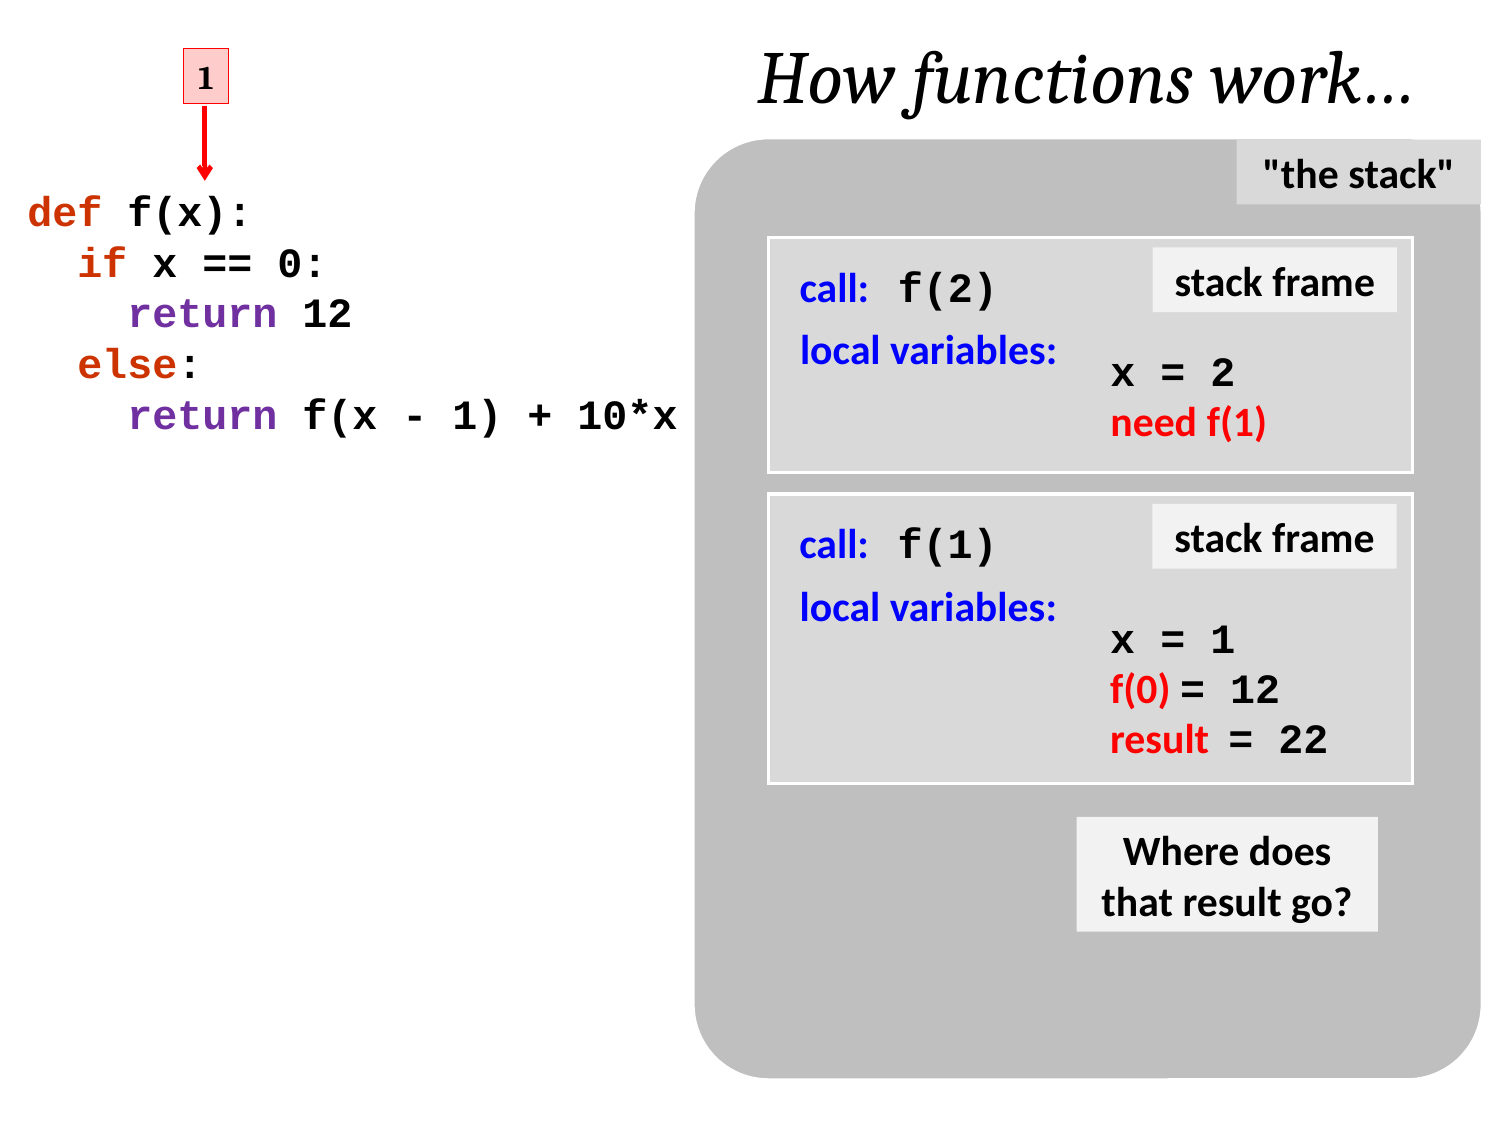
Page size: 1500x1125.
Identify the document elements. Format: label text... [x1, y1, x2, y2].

text_box Where does that result go? [1076, 816, 1378, 932]
text_box local variables: [785, 315, 1113, 381]
text_box x = 2 need f(1) [1095, 337, 1359, 453]
text_box How functions work… [742, 20, 1433, 126]
text_box def f(x): if x == 0: return 12 else: return f(x - 1) + 10*x [12, 194, 785, 443]
text_box stack frame [1152, 503, 1397, 569]
text_box stack frame [1152, 247, 1397, 313]
text_box [768, 237, 1413, 473]
text_box 1 [183, 48, 229, 104]
text_box [693, 138, 1482, 1080]
text_box call: f(1) [784, 509, 1261, 572]
text_box x = 1 f(0) = 12 result = 22 [1095, 604, 1413, 770]
text_box [768, 493, 1413, 784]
text_box local variables: [784, 572, 1261, 637]
text_box call: f(2) [785, 253, 1261, 319]
text_box "the stack" [1236, 139, 1481, 205]
